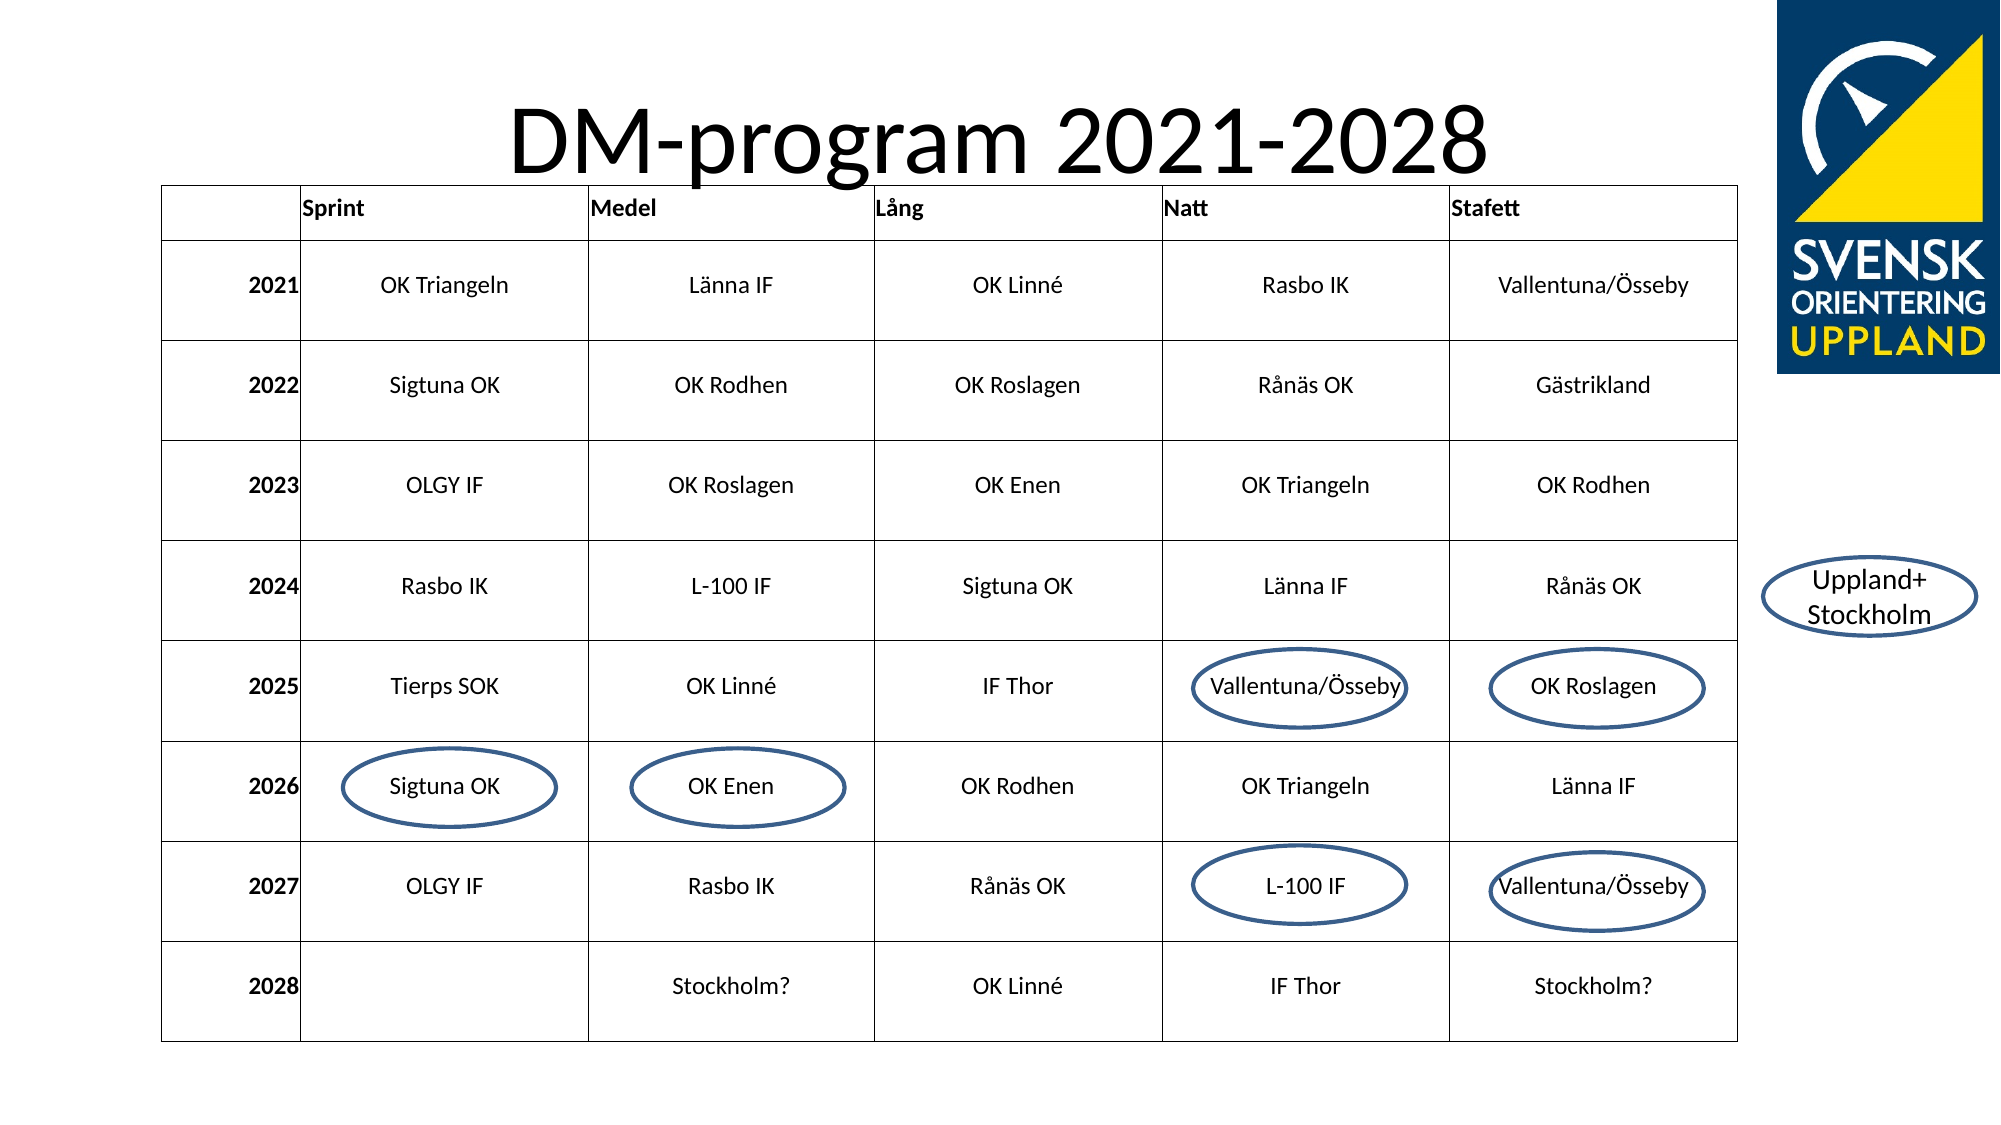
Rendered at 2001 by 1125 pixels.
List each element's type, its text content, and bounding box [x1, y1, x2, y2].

table_cell Stockholm? [589, 942, 874, 1041]
table_cell OK Triangeln [1163, 441, 1449, 540]
text_box [1190, 646, 1409, 730]
text_box Uppland+ Stockholm [1792, 553, 1947, 638]
title DM-program 2021-2028 [150, 54, 1772, 322]
table_cell L-100 IF [1163, 842, 1449, 941]
table_cell OK Rodhen [589, 341, 874, 440]
table_cell OK Roslagen [1450, 641, 1737, 741]
table_header Lång [875, 186, 1162, 240]
table_header [162, 186, 300, 240]
table_cell 2021 [162, 241, 300, 340]
table_cell Rasbo IK [1163, 241, 1449, 340]
table_cell 2028 [162, 942, 300, 1041]
table_cell Vallentuna/Össeby [1450, 241, 1737, 340]
table_cell [301, 942, 588, 1041]
table_cell OK Linné [875, 942, 1162, 1041]
text_box [340, 746, 559, 829]
table_header Sprint [301, 186, 588, 240]
picture [1777, 0, 2000, 374]
table_cell OK Triangeln [301, 241, 588, 340]
table_cell Sigtuna OK [301, 742, 588, 841]
text_box [1947, 567, 1979, 626]
table_cell Länna IF [1450, 742, 1737, 841]
table_cell Länna IF [1163, 541, 1449, 640]
table_cell L-100 IF [589, 541, 874, 640]
table_cell OK Roslagen [589, 441, 874, 540]
table_cell 2023 [162, 441, 300, 540]
table_cell IF Thor [875, 641, 1162, 741]
table_cell Länna IF [589, 241, 874, 340]
table_cell OK Roslagen [875, 341, 1162, 440]
table_cell Vallentuna/Össeby [1163, 641, 1449, 741]
table_cell 2025 [162, 641, 300, 741]
text_box [629, 746, 847, 829]
table_cell 2022 [162, 341, 300, 440]
table_cell Sigtuna OK [301, 341, 588, 440]
text_box [1190, 843, 1409, 927]
table_cell 2024 [162, 541, 300, 640]
table_header Medel [589, 186, 874, 240]
table_cell Rånäs OK [1450, 541, 1737, 640]
table_cell Sigtuna OK [875, 541, 1162, 640]
table_cell 2026 [162, 742, 300, 841]
table_cell Rasbo IK [589, 842, 874, 941]
table_cell IF Thor [1163, 942, 1449, 1041]
table_cell 2027 [162, 842, 300, 941]
table_cell Vallentuna/Össeby [1450, 842, 1737, 941]
table_cell Gästrikland [1450, 341, 1737, 440]
table_cell Rånäs OK [875, 842, 1162, 941]
table_cell Tierps SOK [301, 641, 588, 741]
text_box [1488, 850, 1706, 933]
table_cell Stockholm? [1450, 942, 1737, 1041]
table_cell OLGY IF [301, 441, 588, 540]
table_cell OK Enen [875, 441, 1162, 540]
table_cell OK Rodhen [875, 742, 1162, 841]
table_cell OK Enen [589, 742, 874, 841]
table_cell OK Rodhen [1450, 441, 1737, 540]
table_cell OLGY IF [301, 842, 588, 941]
table_cell Rånäs OK [1163, 341, 1449, 440]
text_box [1488, 646, 1706, 730]
table_header Stafett [1450, 186, 1737, 240]
table_cell OK Linné [589, 641, 874, 741]
table_cell OK Linné [875, 241, 1162, 340]
table_header Natt [1163, 186, 1449, 240]
text_box [1760, 567, 1792, 626]
table_cell Rasbo IK [301, 541, 588, 640]
table_cell OK Triangeln [1163, 742, 1449, 841]
